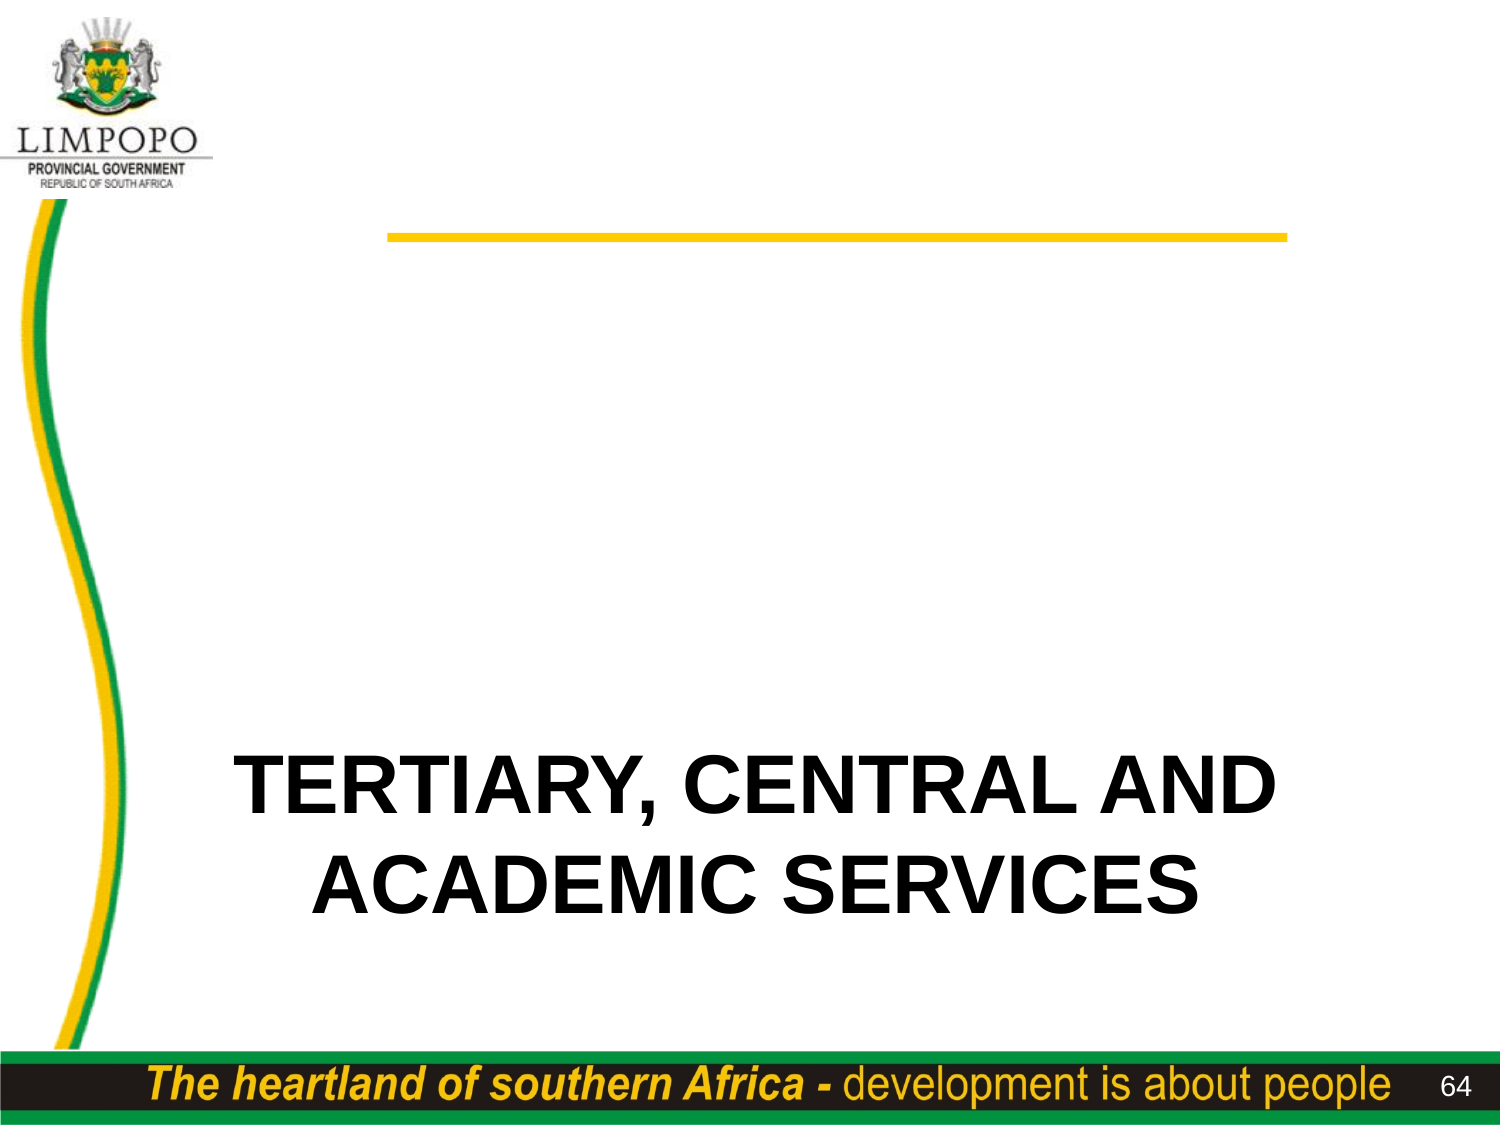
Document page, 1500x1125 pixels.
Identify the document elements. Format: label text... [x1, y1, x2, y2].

picture [12, 199, 131, 1050]
title TERTIARY, CENTRAL AND ACADEMIC SERVICES [118, 722, 1394, 947]
picture [0, 1051, 1500, 1125]
slide_number 64 [1387, 1059, 1488, 1125]
picture [0, 17, 213, 188]
